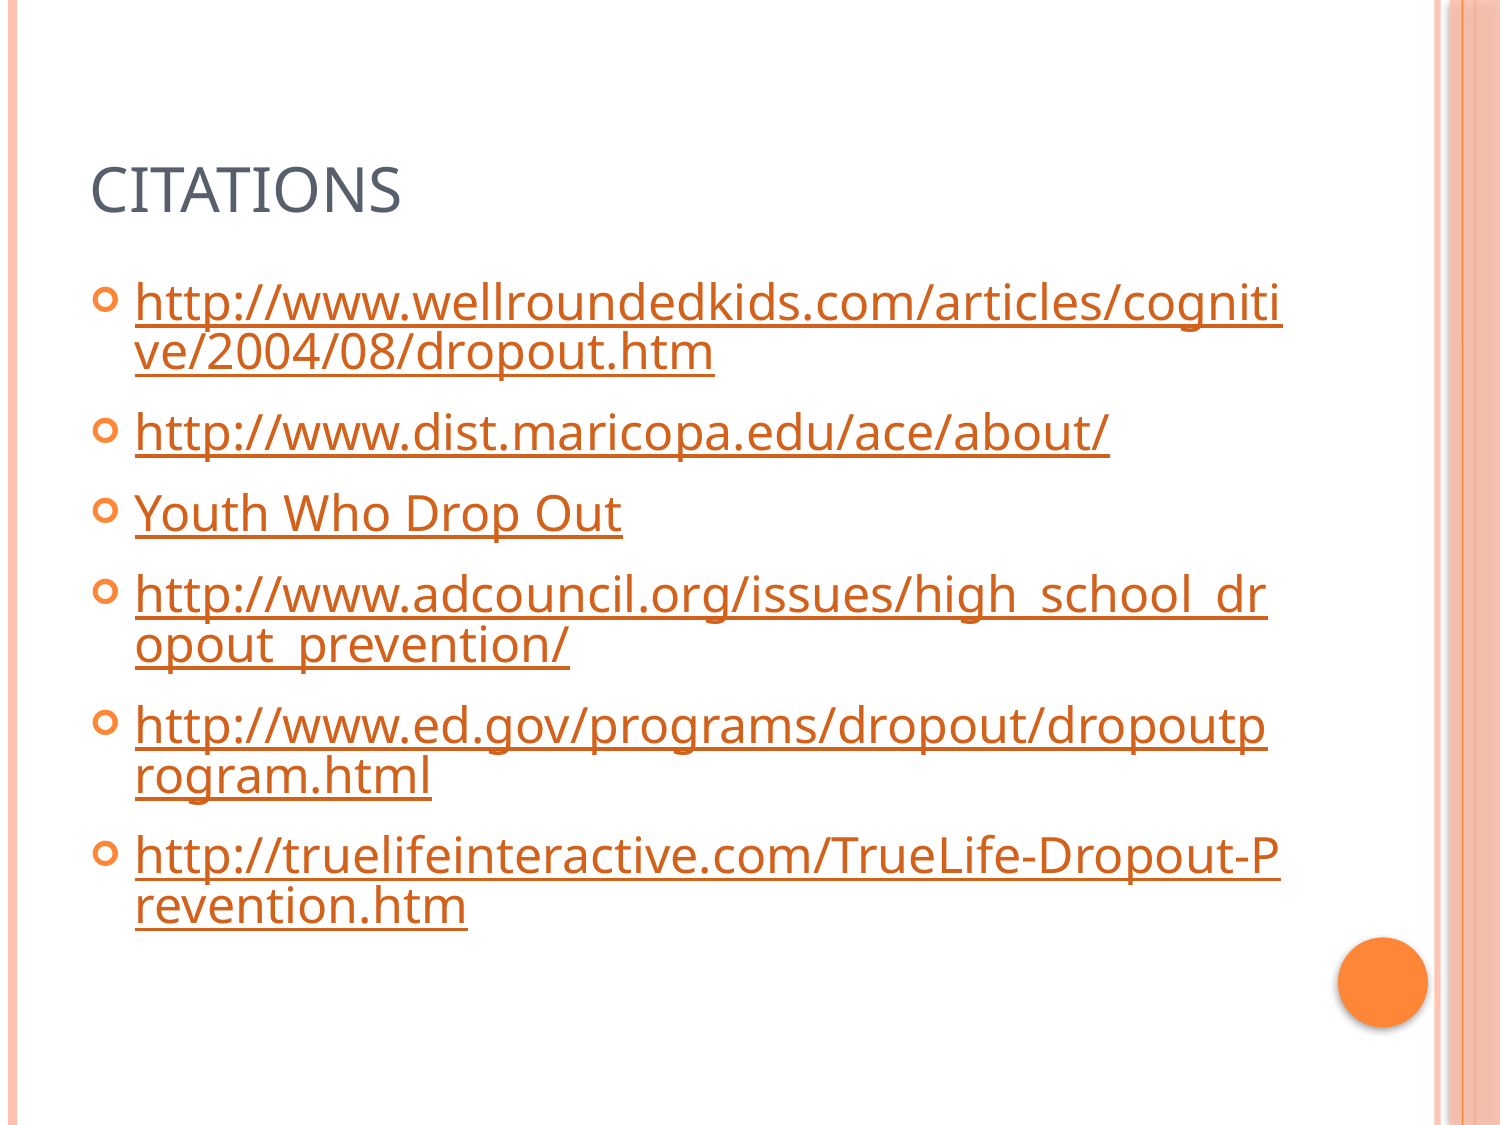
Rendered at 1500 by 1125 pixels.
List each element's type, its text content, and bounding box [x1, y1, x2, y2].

list http://www.wellroundedkids.com/articles/cognitive/2004/08/dropout.htm http://www.dist.maricopa.edu/ace/about/ Youth Who Drop Out http://www.adcouncil.org/issues/high_school_dropout_prevention/ http://www.ed.gov/programs/dropout/dropoutprogram.html http://truelifeinteractive.com/TrueLife-Dropout-Prevention.htm [75, 262, 1300, 1062]
title Citations [75, 45, 1300, 233]
